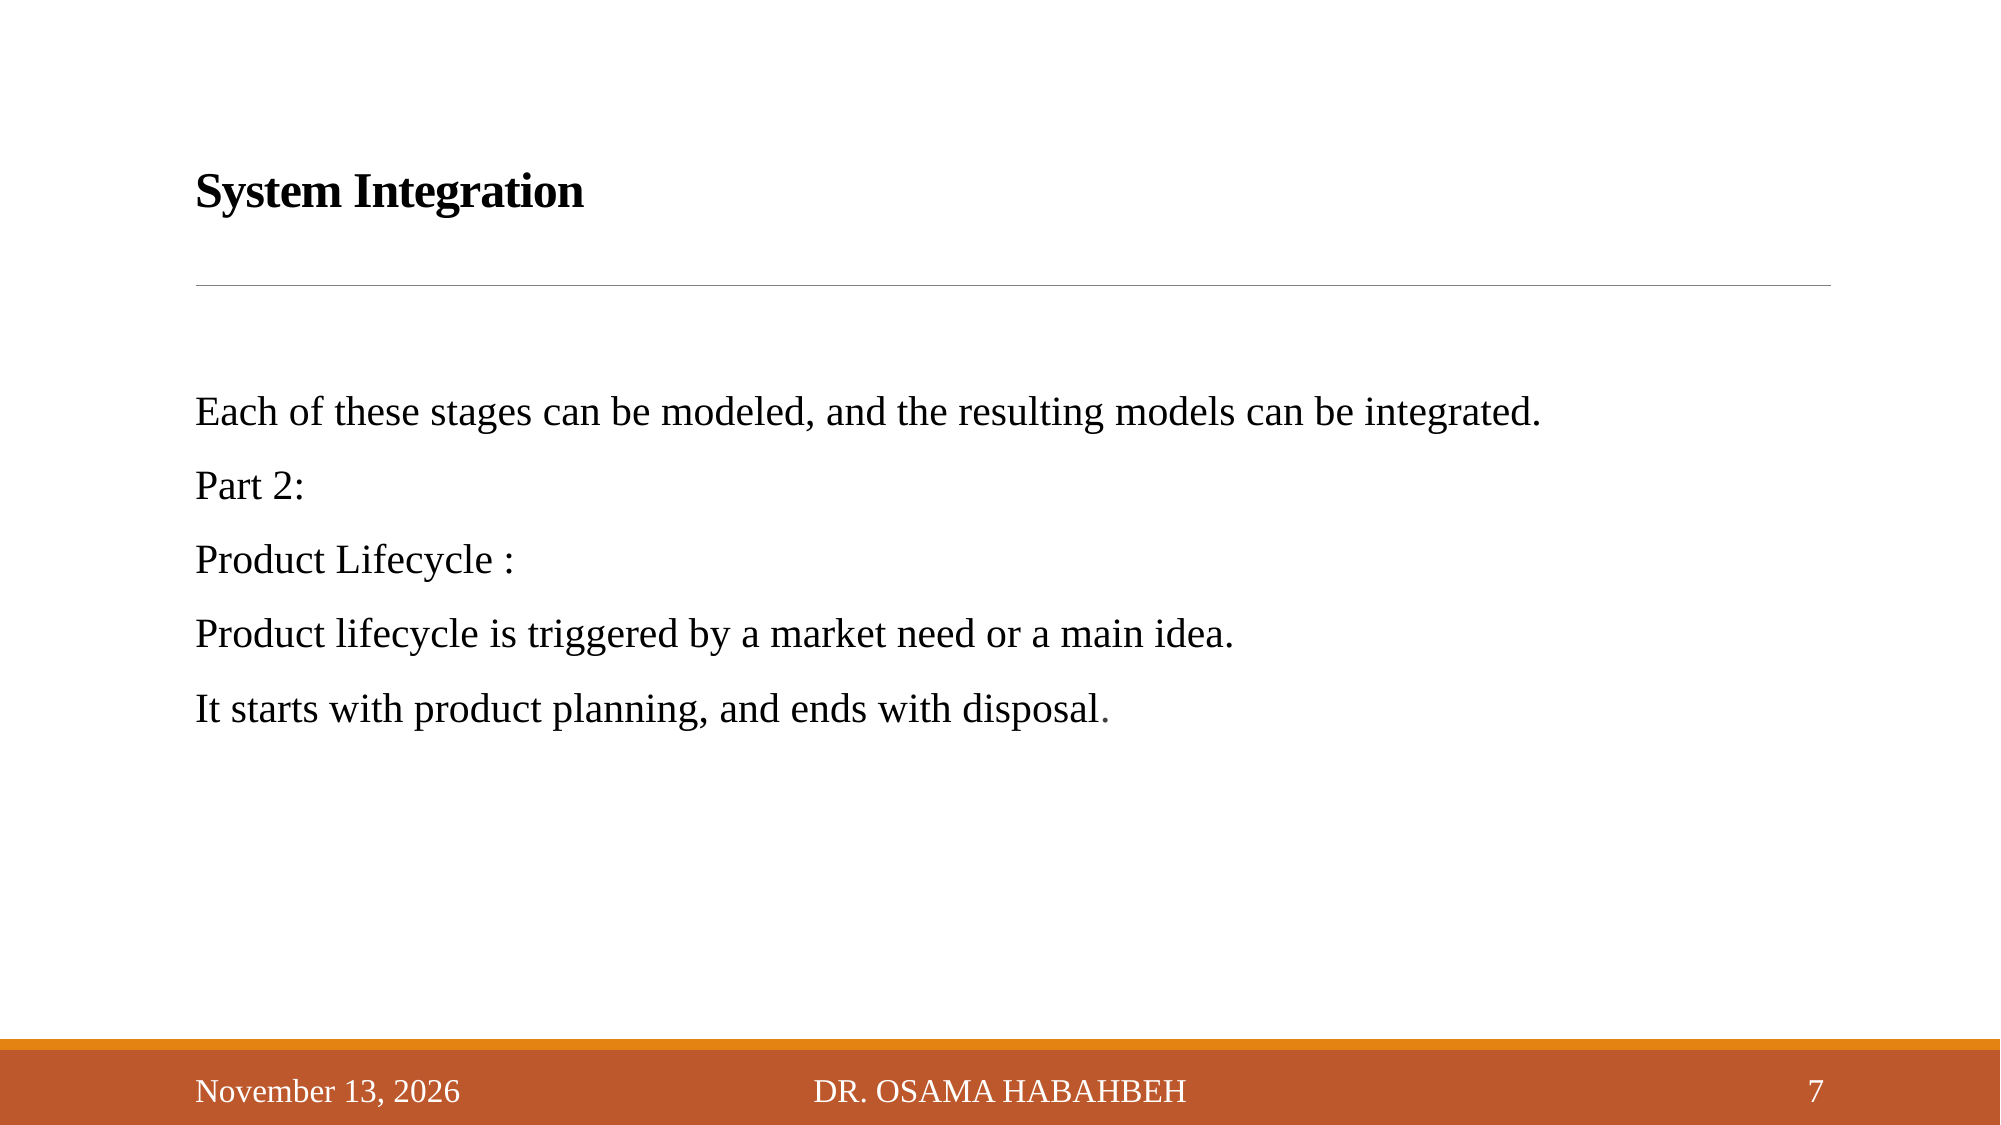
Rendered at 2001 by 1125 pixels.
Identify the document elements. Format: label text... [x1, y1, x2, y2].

title System Integration [180, 47, 1830, 285]
footer Dr. Osama Habahbeh [604, 1059, 1396, 1120]
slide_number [180, 1059, 586, 1120]
list Each of these stages can be modeled, and the resulting models can be integrated. Part 2: Product Lifecycle : Product lifecycle is triggered by a market need or a main idea. It starts with product planning, and ends with disposal. [180, 302, 1830, 963]
slide_number 7 [1624, 1059, 1840, 1120]
